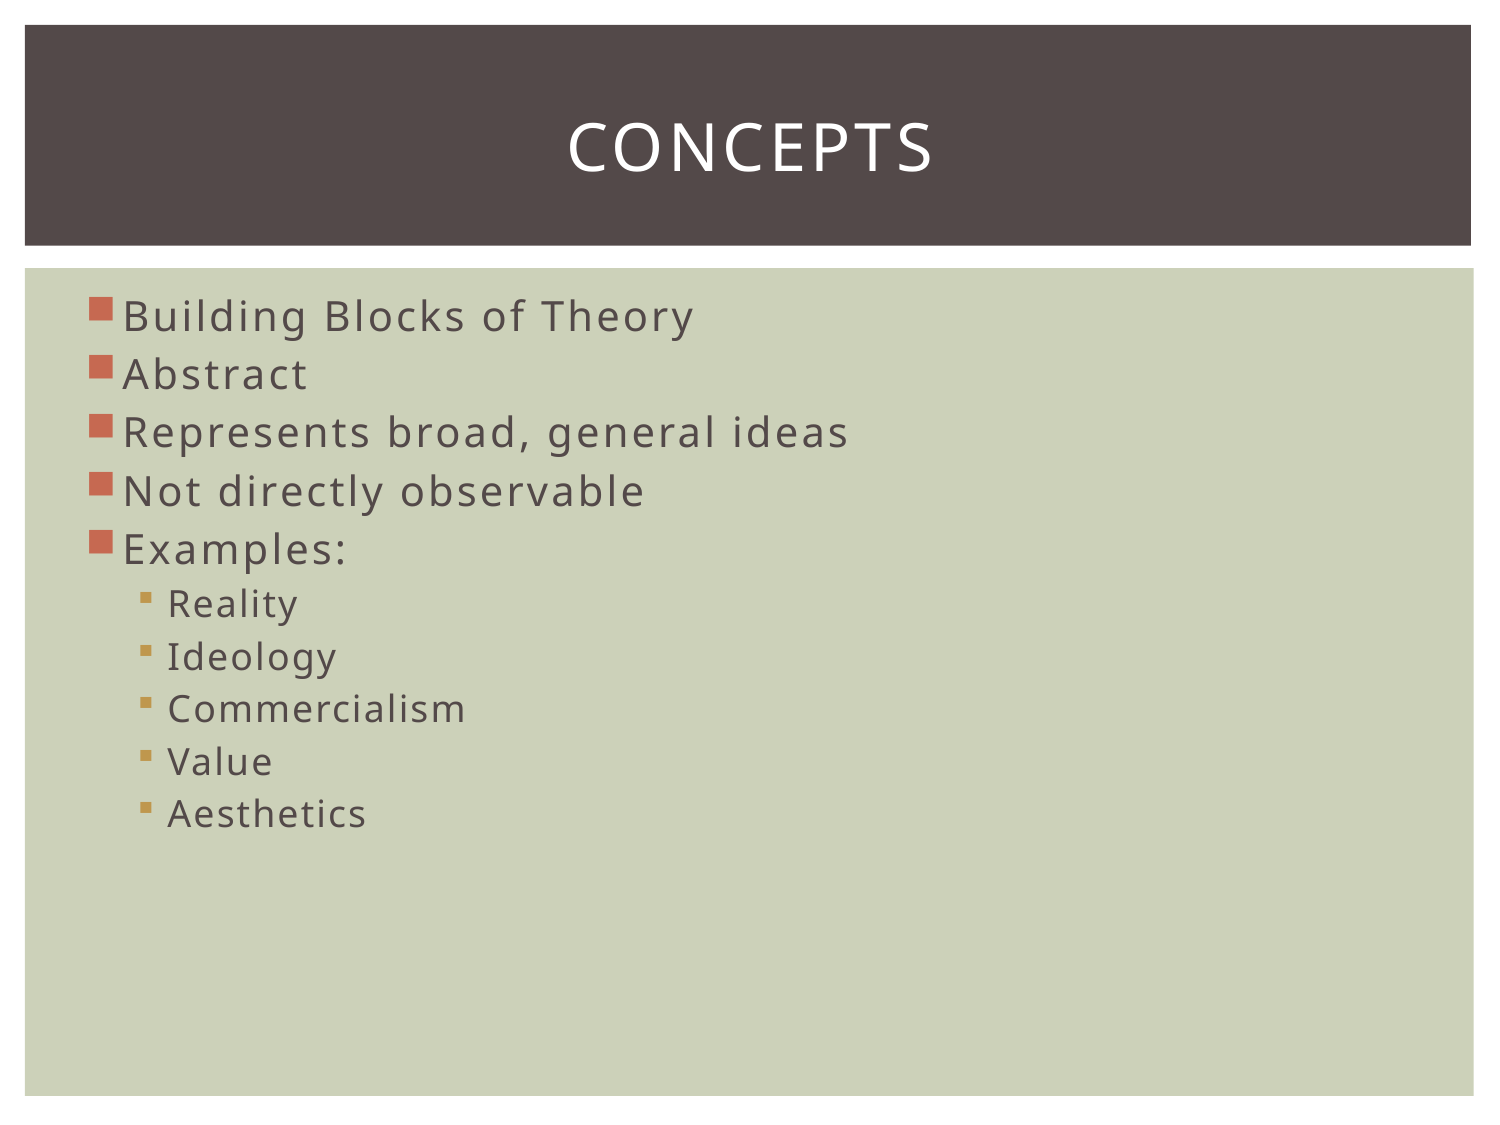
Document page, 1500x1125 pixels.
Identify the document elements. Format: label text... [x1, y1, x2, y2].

title concepts [62, 58, 1438, 232]
list Building Blocks of Theory Abstract Represents broad, general ideas Not directly observable Examples: Reality Ideology Commercialism Value Aesthetics [62, 281, 1442, 1005]
